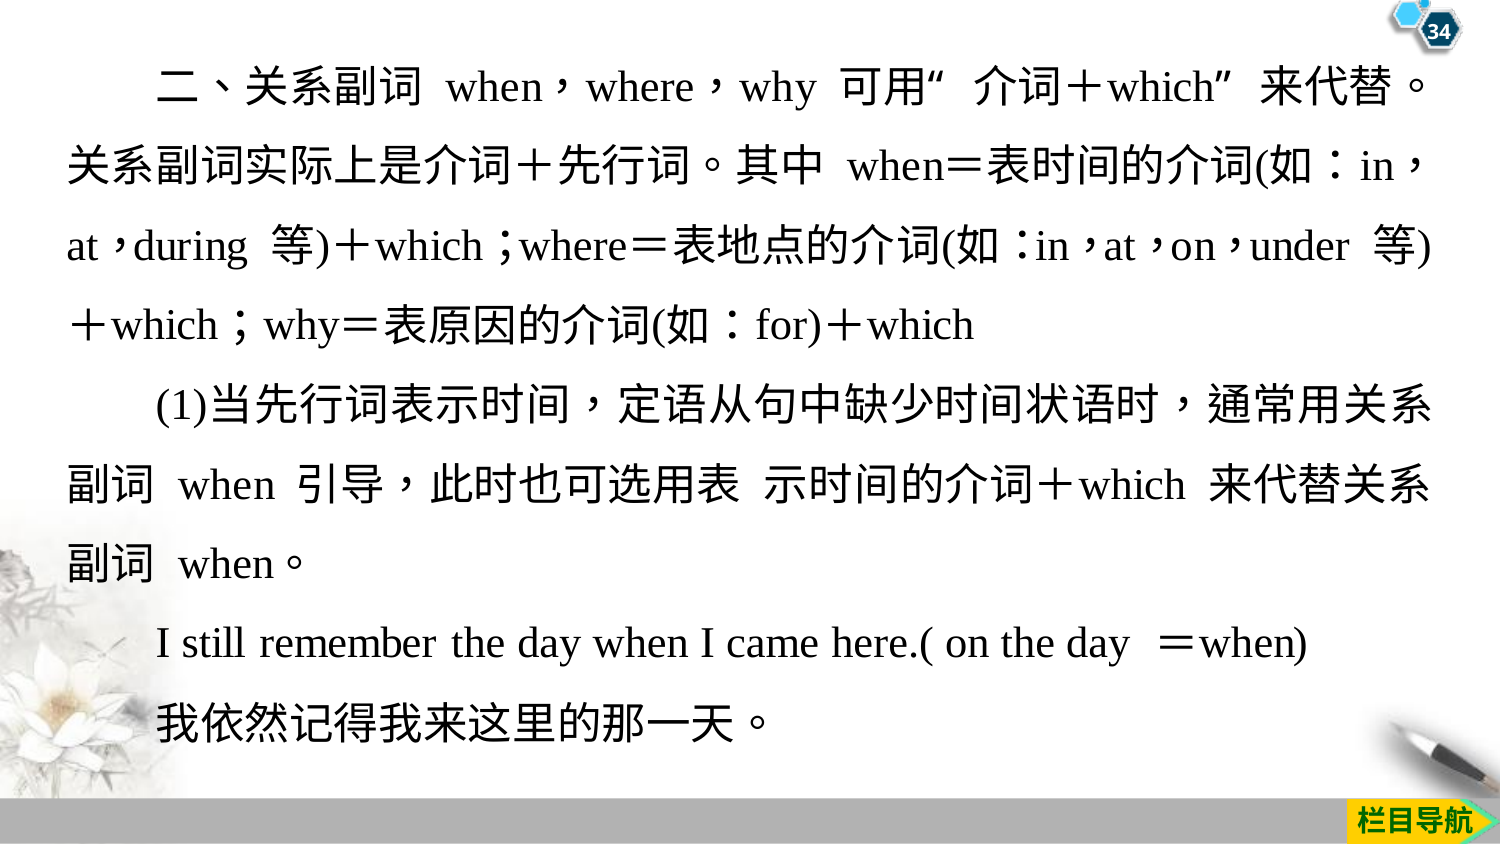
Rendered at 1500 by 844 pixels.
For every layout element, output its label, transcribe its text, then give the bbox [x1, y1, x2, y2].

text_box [66, 58, 1433, 776]
picture [1347, 799, 1500, 844]
slide_number 34 [1378, 12, 1500, 71]
picture [0, 0, 1500, 798]
